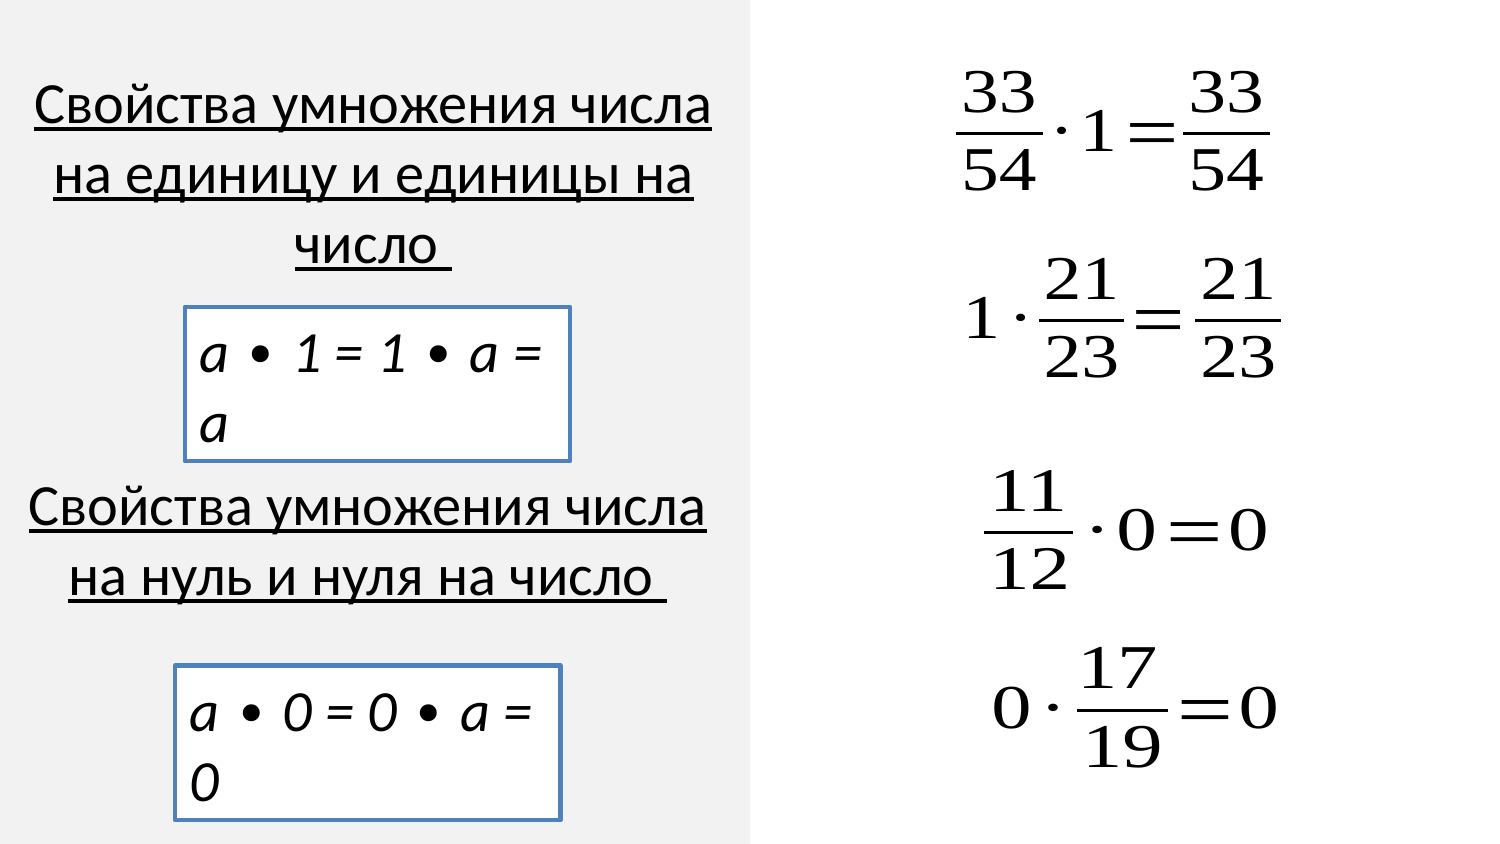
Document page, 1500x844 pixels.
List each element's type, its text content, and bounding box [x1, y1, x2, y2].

text_box Свойства умножения числа на единицу и единицы на число [0, 57, 749, 283]
text_box Свойства умножения числа на нуль и нуля на число [0, 459, 743, 615]
text_box [0, 0, 750, 844]
text_box а ∙ 1 = 1 ∙ a = a [183, 305, 572, 463]
text_box а ∙ 0 = 0 ∙ a = 0 [173, 663, 563, 822]
